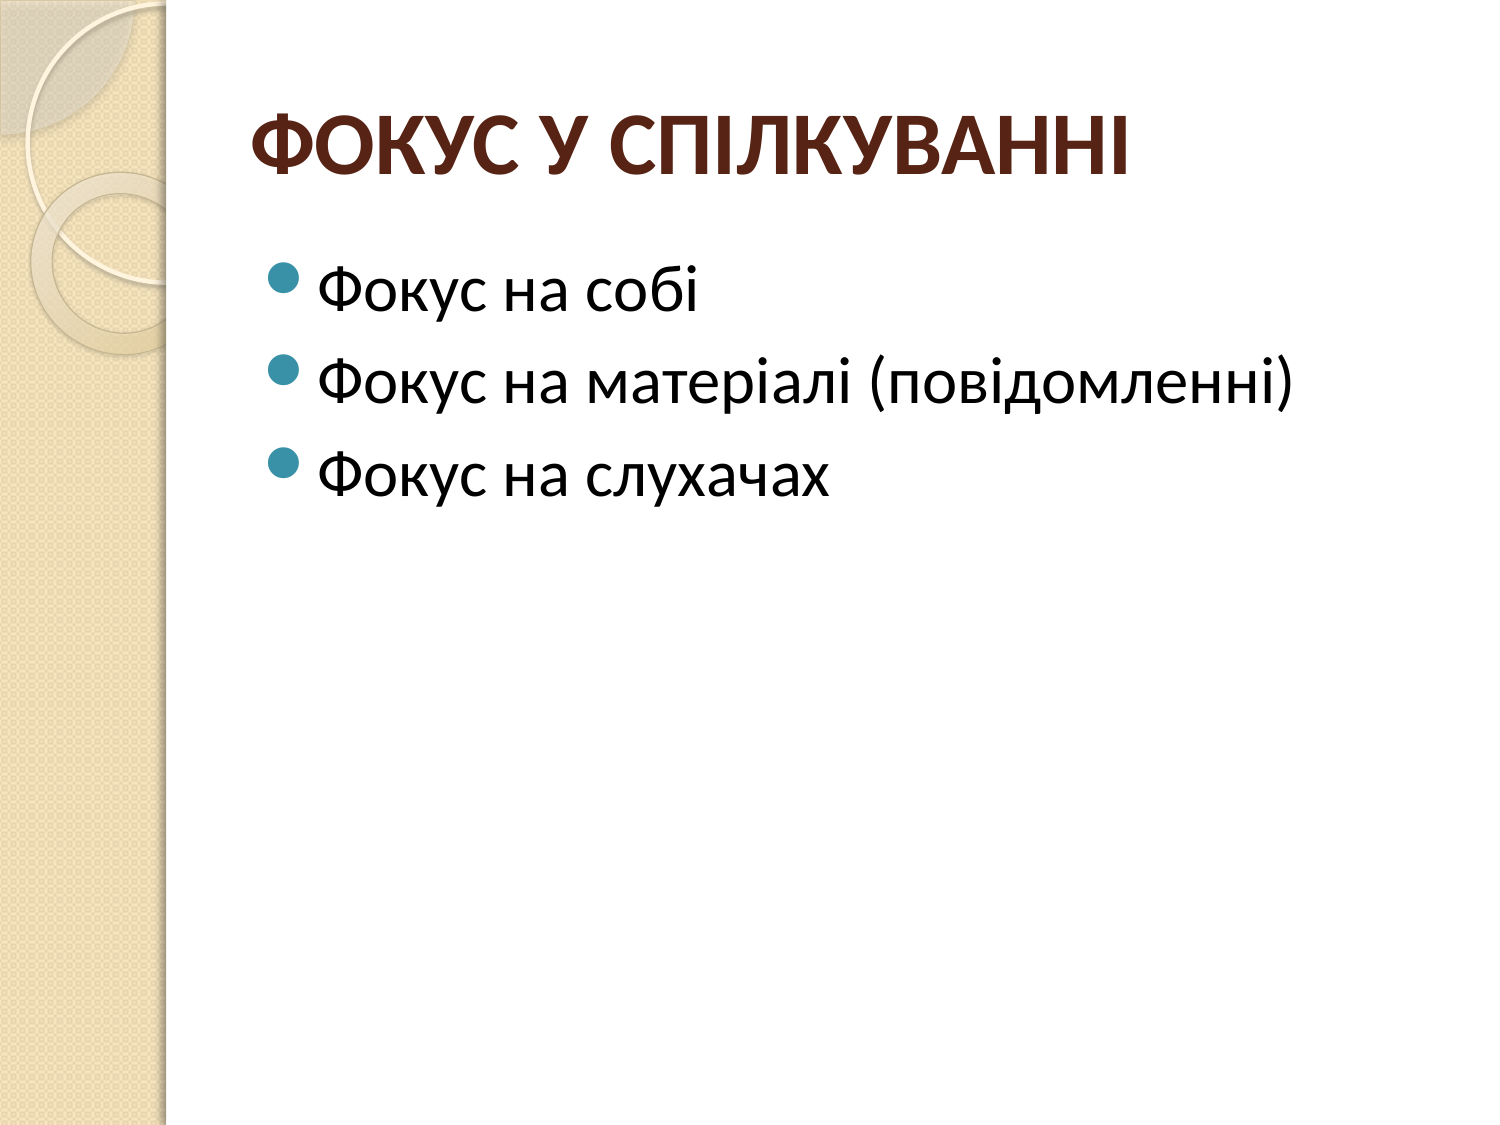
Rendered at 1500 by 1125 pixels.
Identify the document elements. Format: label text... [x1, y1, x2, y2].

list Фокус на собі Фокус на матеріалі (повідомленні) Фокус на слухачах [235, 237, 1466, 1025]
title ФОКУС У СПІЛКУВАННІ [235, 45, 1466, 233]
